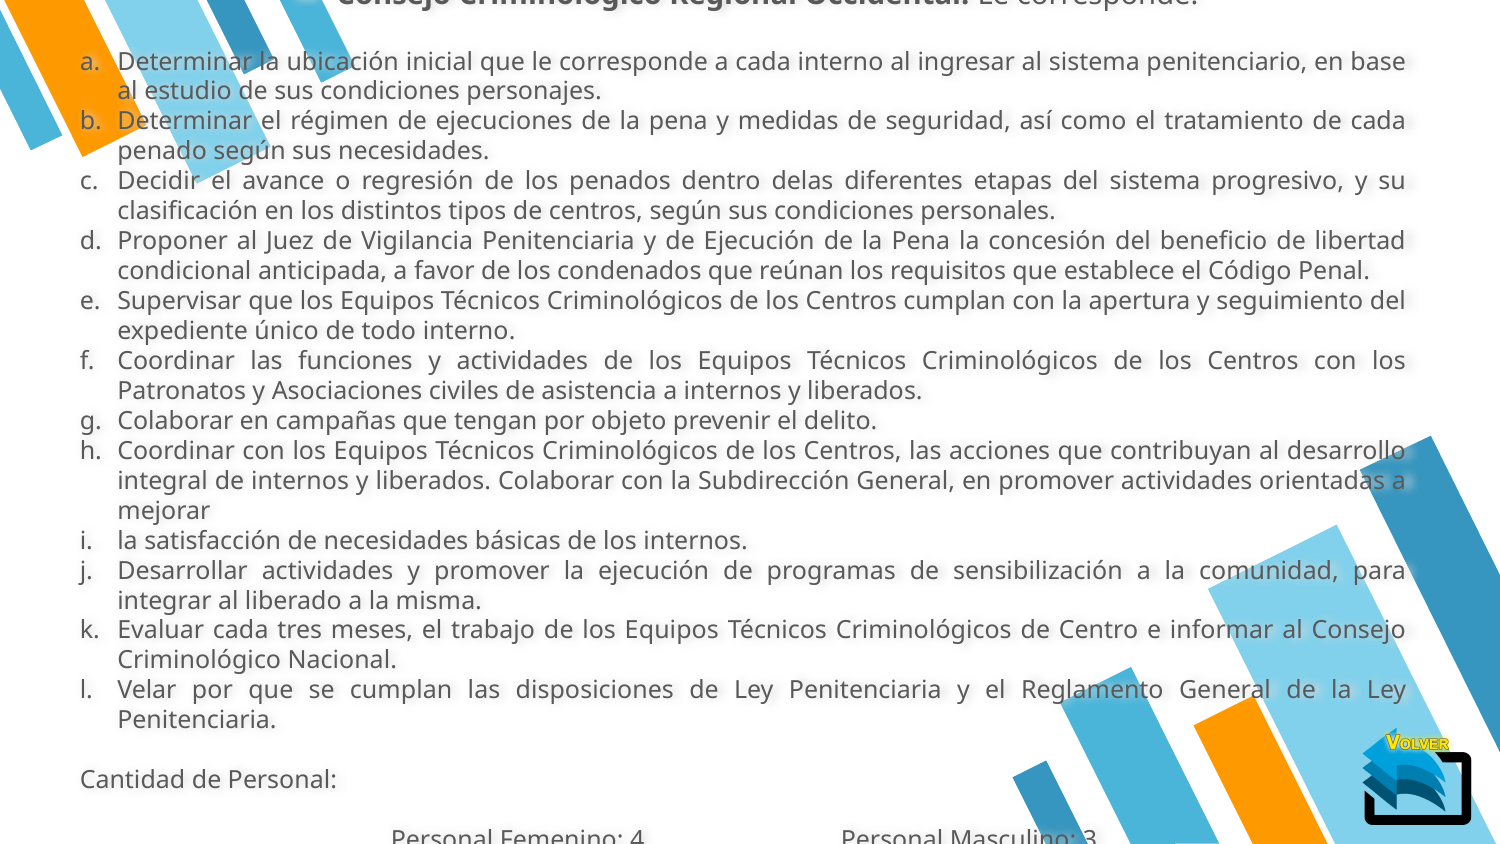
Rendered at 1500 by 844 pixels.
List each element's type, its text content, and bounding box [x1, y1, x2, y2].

text_box Consejo Criminológico Regional Occidental. Le corresponde: Determinar la ubicación inicial que le corresponde a cada interno al ingresar al sistema penitenciario, en base al estudio de sus condiciones personajes. Determinar el régimen de ejecuciones de la pena y medidas de seguridad, así como el tratamiento de cada penado según sus necesidades. Decidir el avance o regresión de los penados dentro delas diferentes etapas del sistema progresivo, y su clasificación en los distintos tipos de centros, según sus condiciones personales. Proponer al Juez de Vigilancia Penitenciaria y de Ejecución de la Pena la concesión del beneficio de libertad condicional anticipada, a favor de los condenados que reúnan los requisitos que establece el Código Penal. Supervisar que los Equipos Técnicos Criminológicos de los Centros cumplan con la apertura y seguimiento del expediente único de todo interno. Coordinar las funciones y actividades de los Equipos Técnicos Criminológicos de los Centros con los Patronatos y Asociaciones civiles de asistencia a internos y liberados. Colaborar en campañas que tengan por objeto prevenir el delito. Coordinar con los Equipos Técnicos Criminológicos de los Centros, las acciones que contribuyan al desarrollo integral de internos y liberados. Colaborar con la Subdirección General, en promover actividades orientadas a mejorar la satisfacción de necesidades básicas de los internos. Desarrollar actividades y promover la ejecución de programas de sensibilización a la comunidad, para integrar al liberado a la misma. Evaluar cada tres meses, el trabajo de los Equipos Técnicos Criminológicos de Centro e informar al Consejo Criminológico Nacional. Velar por que se cumplan las disposiciones de Ley Penitenciaria y el Reglamento General de la Ley Penitenciaria. Cantidad de Personal: Personal Femenino: 4 Personal Masculino: 3 [64, 43, 1424, 815]
picture [1361, 726, 1472, 827]
